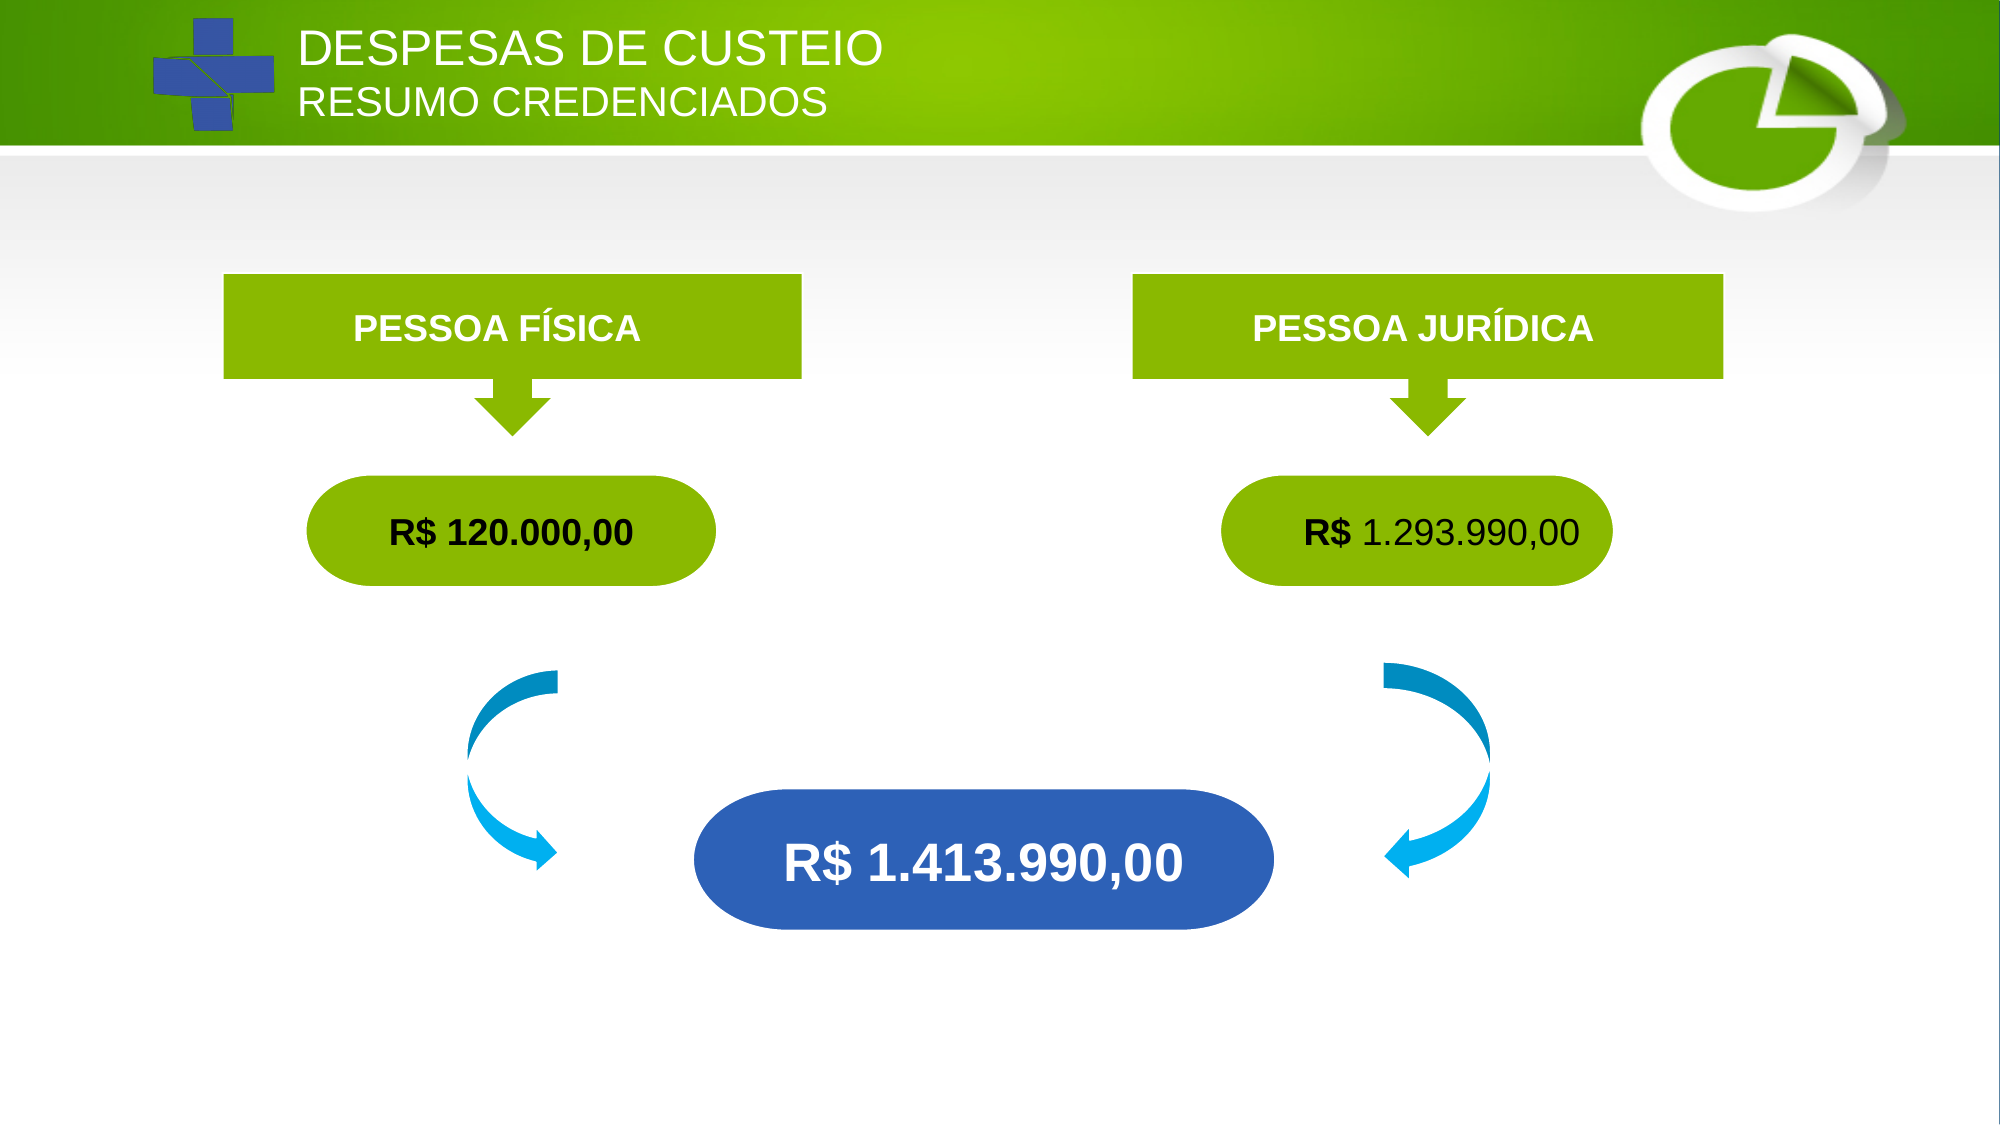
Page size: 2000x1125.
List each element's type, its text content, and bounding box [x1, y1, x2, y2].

text_box R$ 1.293.990,00 [1220, 474, 1614, 587]
picture [0, 0, 2000, 1125]
title DESPESAS DE CUSTEIO RESUMO CREDENCIADOS [282, 0, 1858, 141]
text_box R$ 120.000,00 [305, 474, 717, 587]
text_box [1382, 661, 1491, 881]
text_box [466, 669, 559, 874]
text_box PESSOA FÍSICA [221, 271, 804, 440]
text_box R$ 1.413.990,00 [693, 788, 1275, 931]
text_box PESSOA JURÍDICA [1130, 271, 1726, 440]
